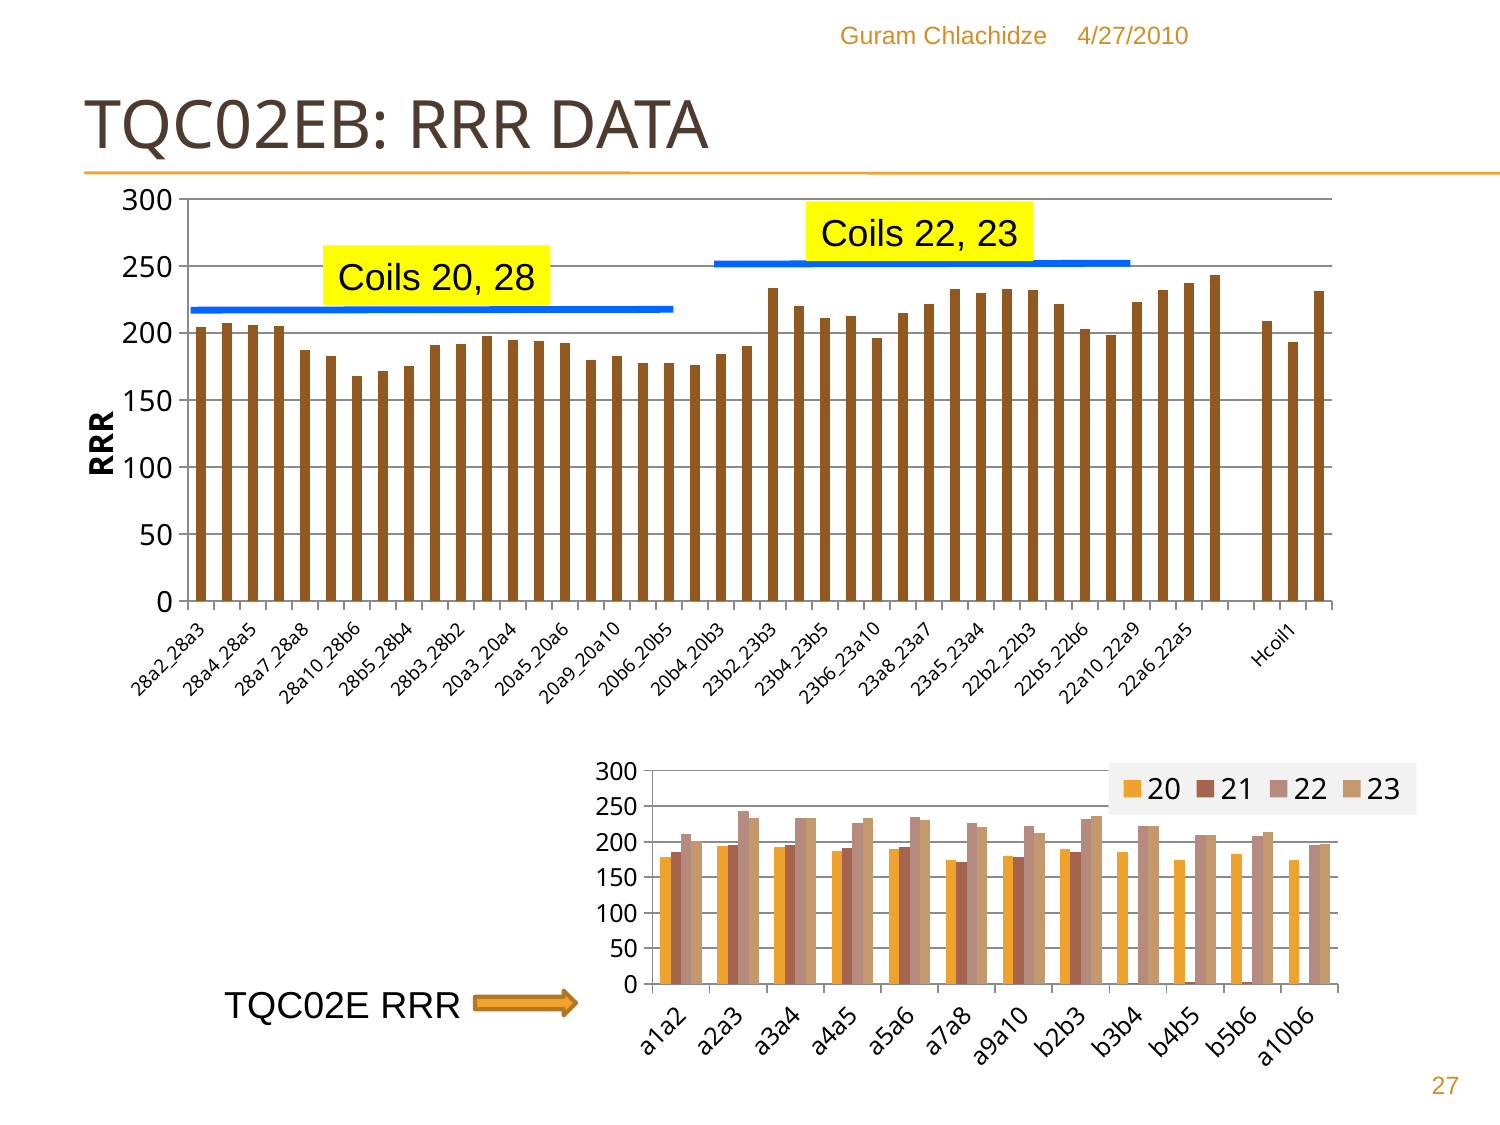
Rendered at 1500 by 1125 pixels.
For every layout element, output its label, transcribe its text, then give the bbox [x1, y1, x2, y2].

chart [68, 177, 1334, 730]
title TQC02Eb: RRR Data [70, 65, 1421, 179]
text_box TQC02E RRR [209, 973, 477, 1034]
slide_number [1063, 12, 1475, 60]
slide_number 27 [1350, 1061, 1475, 1103]
footer Guram Chlachidze [587, 12, 1063, 60]
text_box [472, 988, 567, 1018]
chart [577, 746, 1446, 1081]
